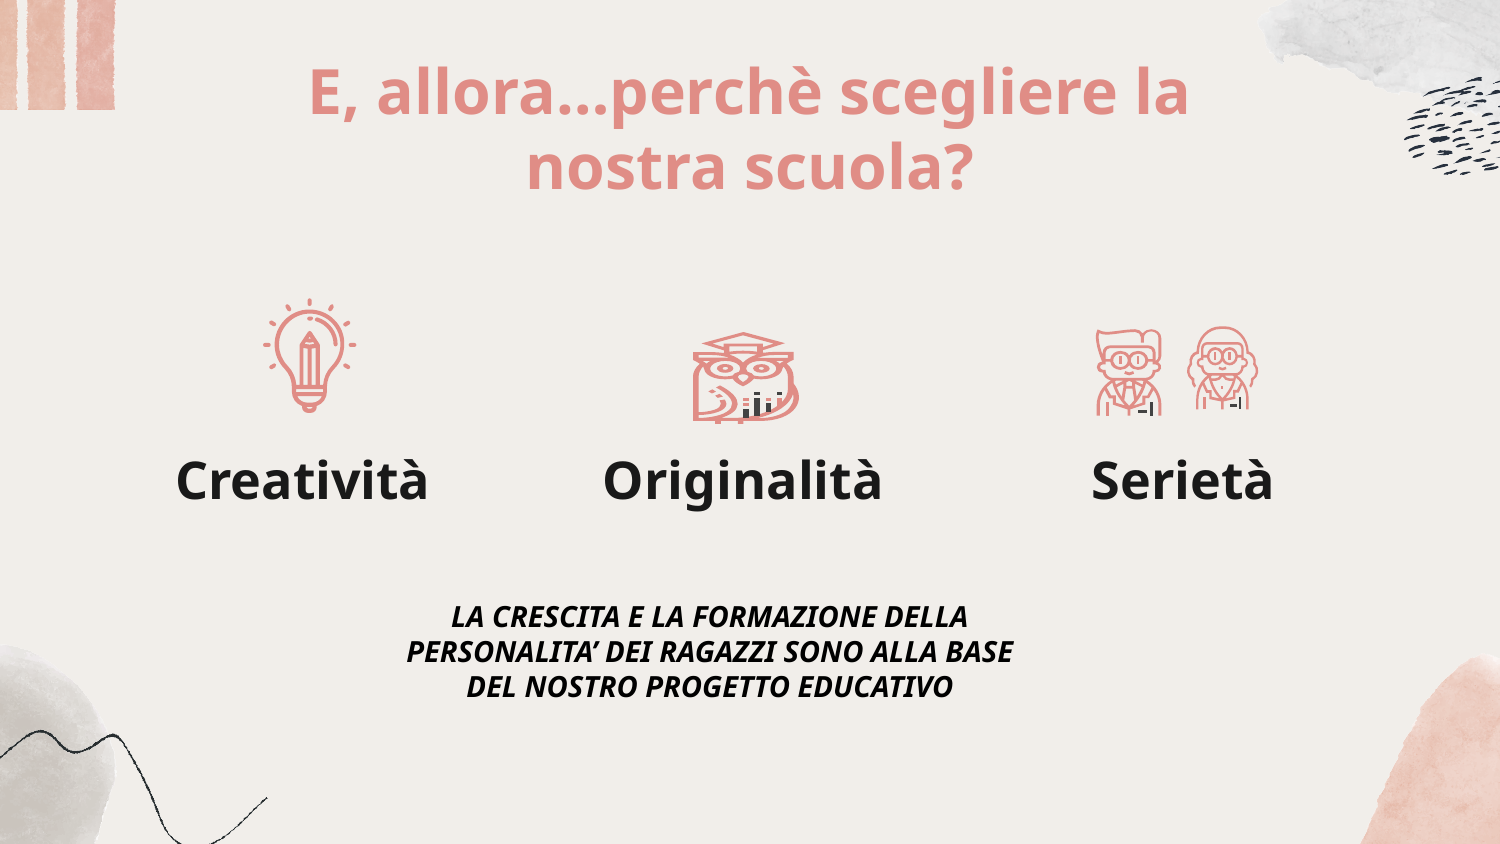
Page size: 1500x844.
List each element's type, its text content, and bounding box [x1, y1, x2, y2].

picture [1196, 0, 1500, 279]
title Serietà [998, 435, 1382, 522]
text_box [1093, 328, 1164, 417]
title Creatività [118, 435, 502, 522]
picture [0, 0, 134, 138]
picture [1330, 623, 1500, 844]
picture [0, 426, 317, 844]
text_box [262, 298, 357, 414]
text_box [1185, 326, 1261, 410]
subtitle LA CRESCITA E LA FORMAZIONE DELLA PERSONALITA’ DEI RAGAZZI SONO ALLA BASE DEL NOSTRO PROGETTO EDUCATIVO [366, 523, 1054, 743]
title Originalità [558, 435, 942, 522]
title E, allora…perchè scegliere la nostra scuola? [225, 87, 1275, 167]
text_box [692, 331, 808, 425]
